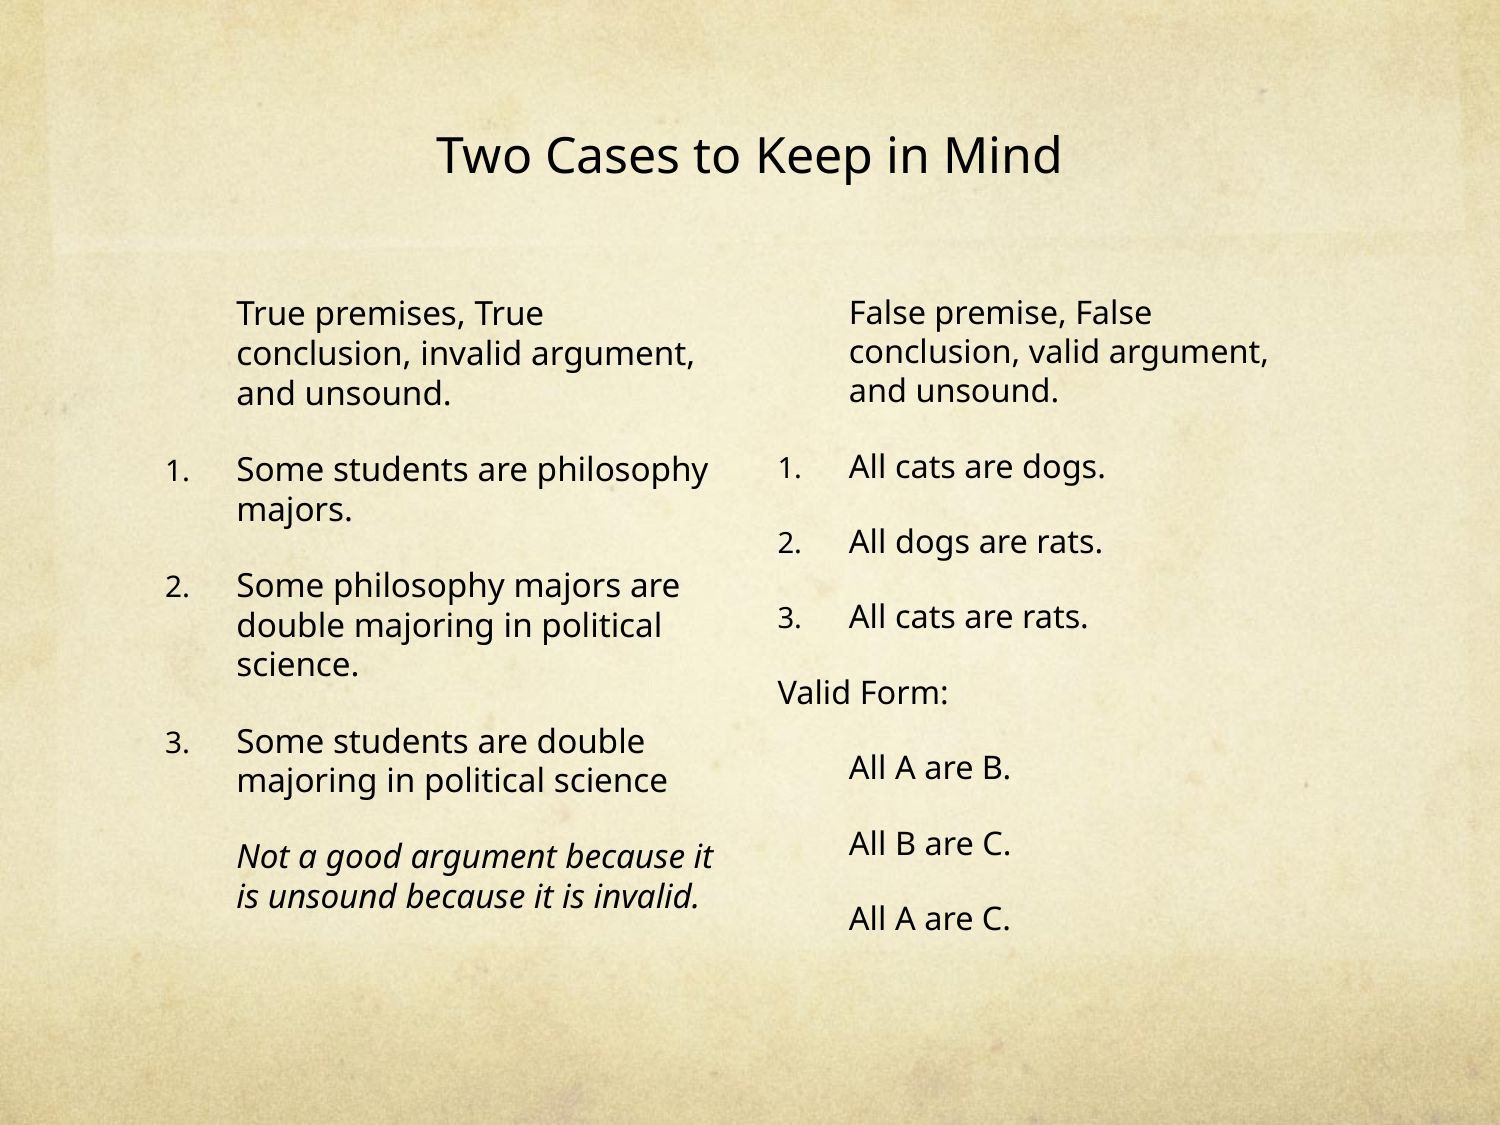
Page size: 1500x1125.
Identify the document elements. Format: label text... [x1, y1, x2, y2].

title Two Cases to Keep in Mind [150, 82, 1350, 225]
picture [0, 0, 1500, 1125]
list False premise, False conclusion, valid argument, and unsound. All cats are dogs. All dogs are rats. All cats are rats. Valid Form: All A are B. All B are C. All A are C. [762, 284, 1348, 950]
list True premises, True conclusion, invalid argument, and unsound. Some students are philosophy majors. Some philosophy majors are double majoring in political science. Some students are double majoring in political science Not a good argument because it is unsound because it is invalid. [150, 284, 735, 950]
